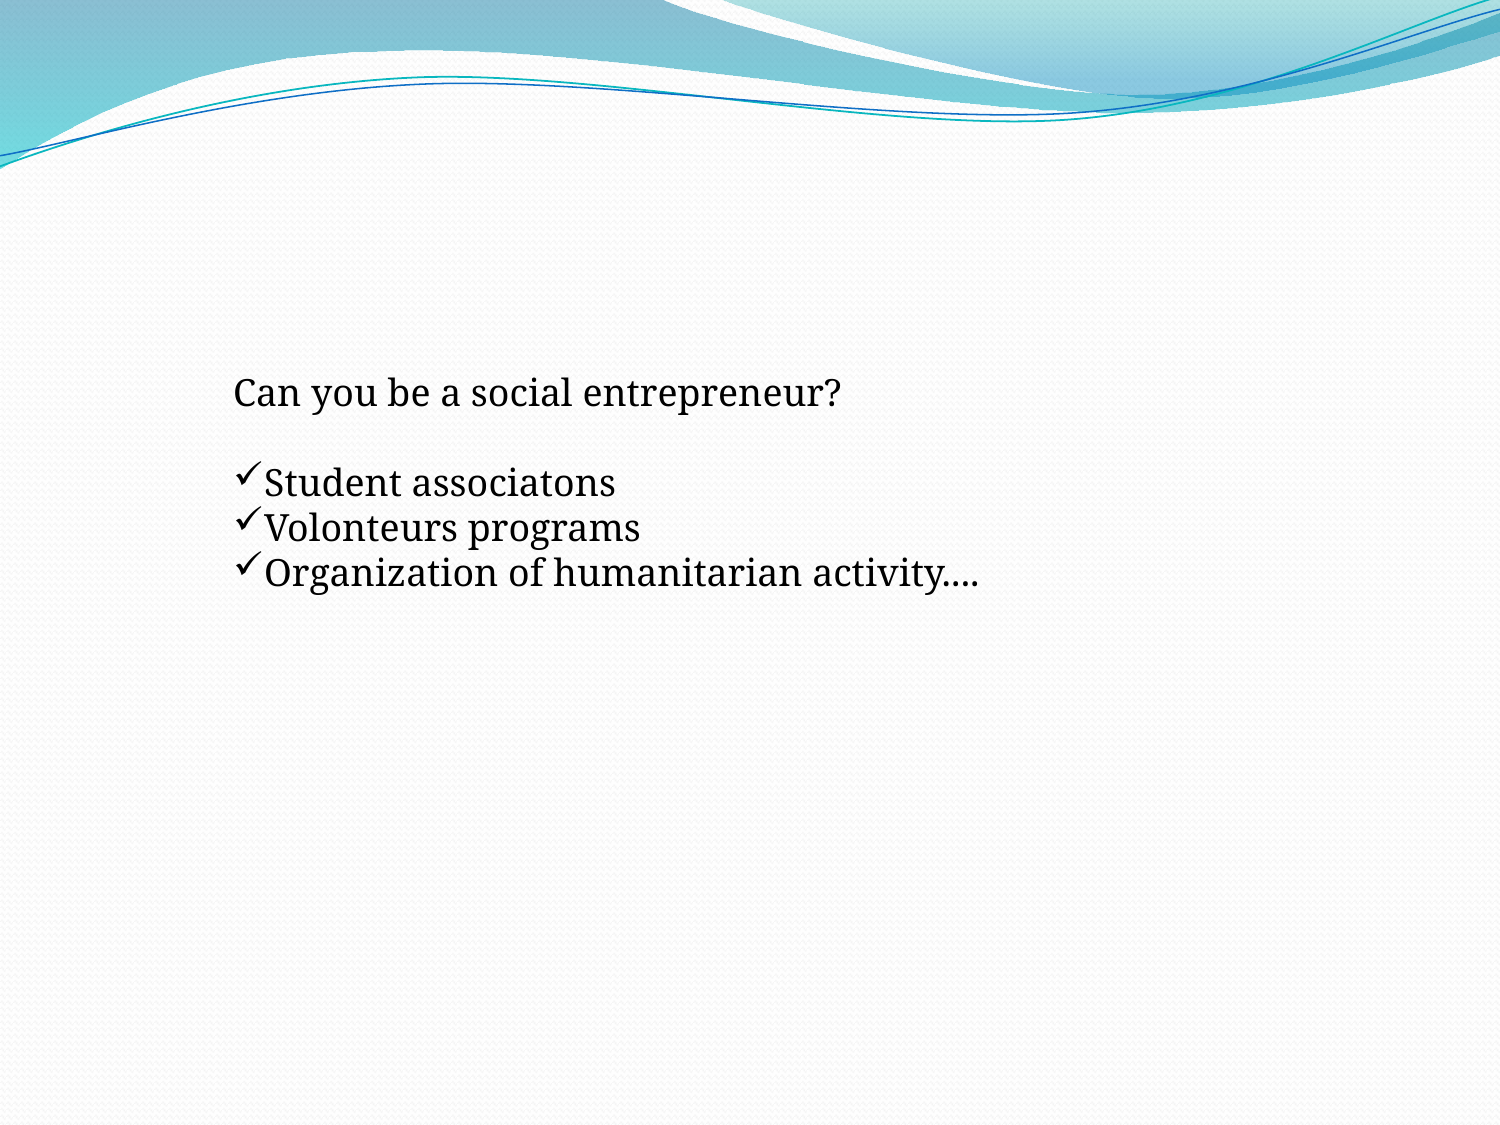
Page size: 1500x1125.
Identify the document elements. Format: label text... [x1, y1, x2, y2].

text_box Can you be a social entrepreneur? Student associatons Volonteurs programs Organization of humanitarian activity.... [218, 361, 1164, 602]
